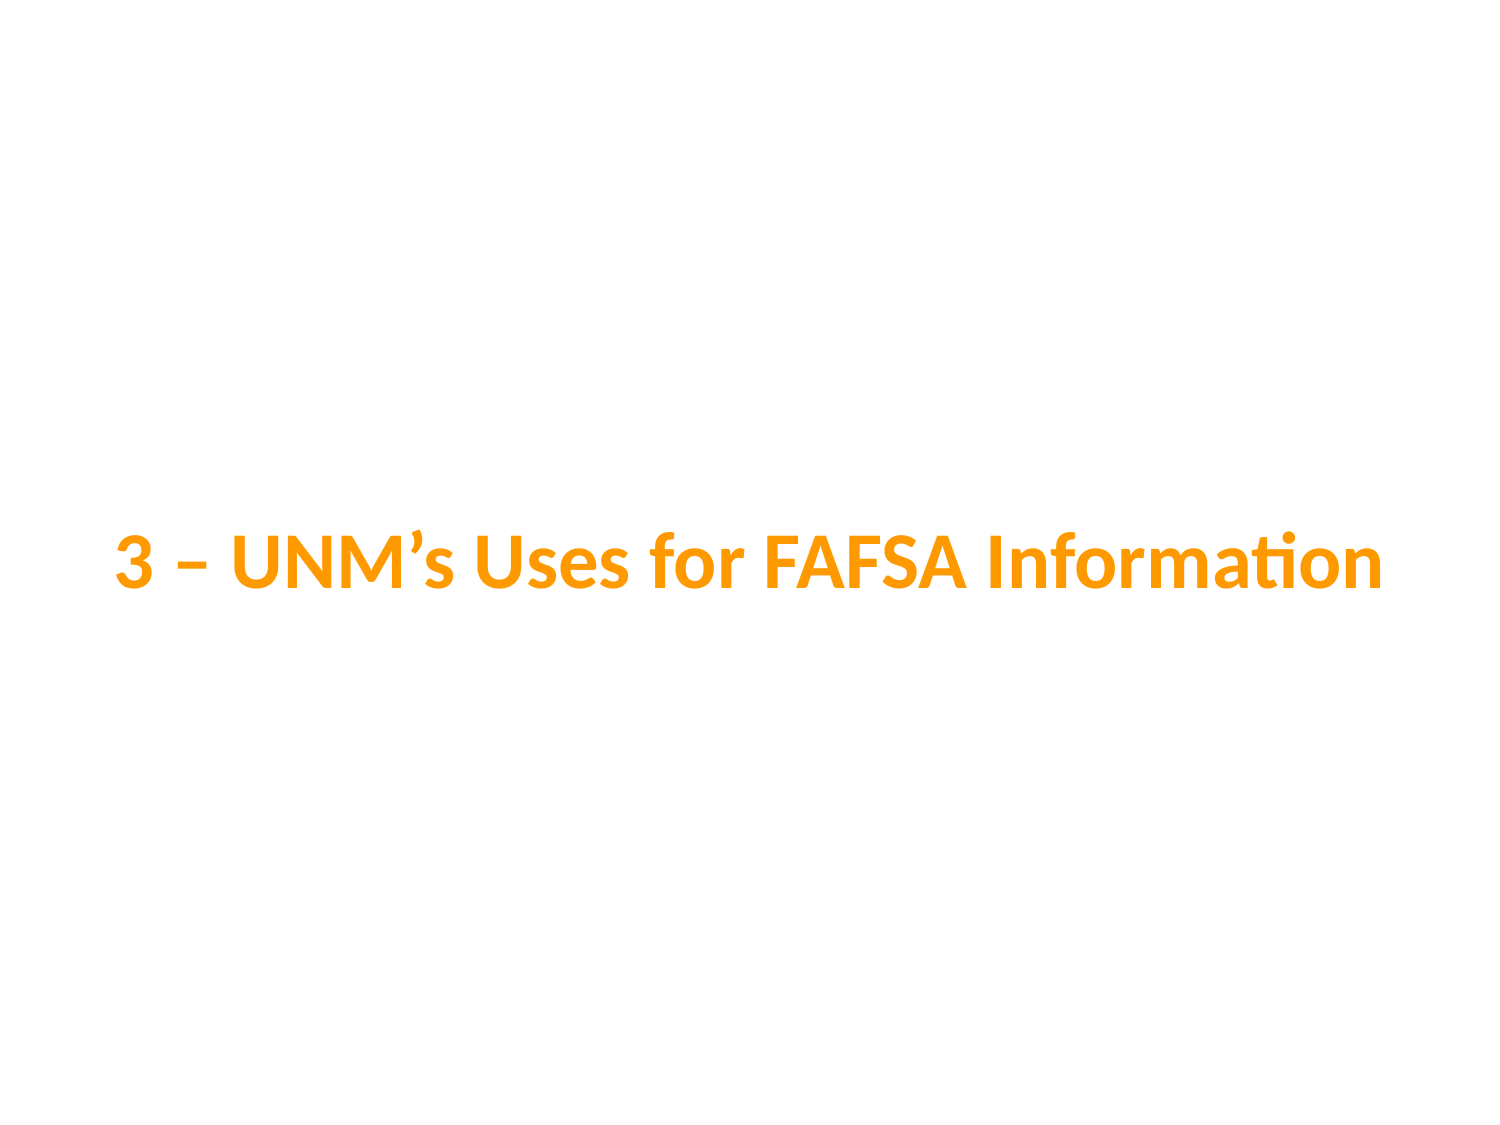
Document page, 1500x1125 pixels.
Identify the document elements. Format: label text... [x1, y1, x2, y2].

title 3 – UNM’s Uses for FAFSA Information [74, 462, 1426, 651]
